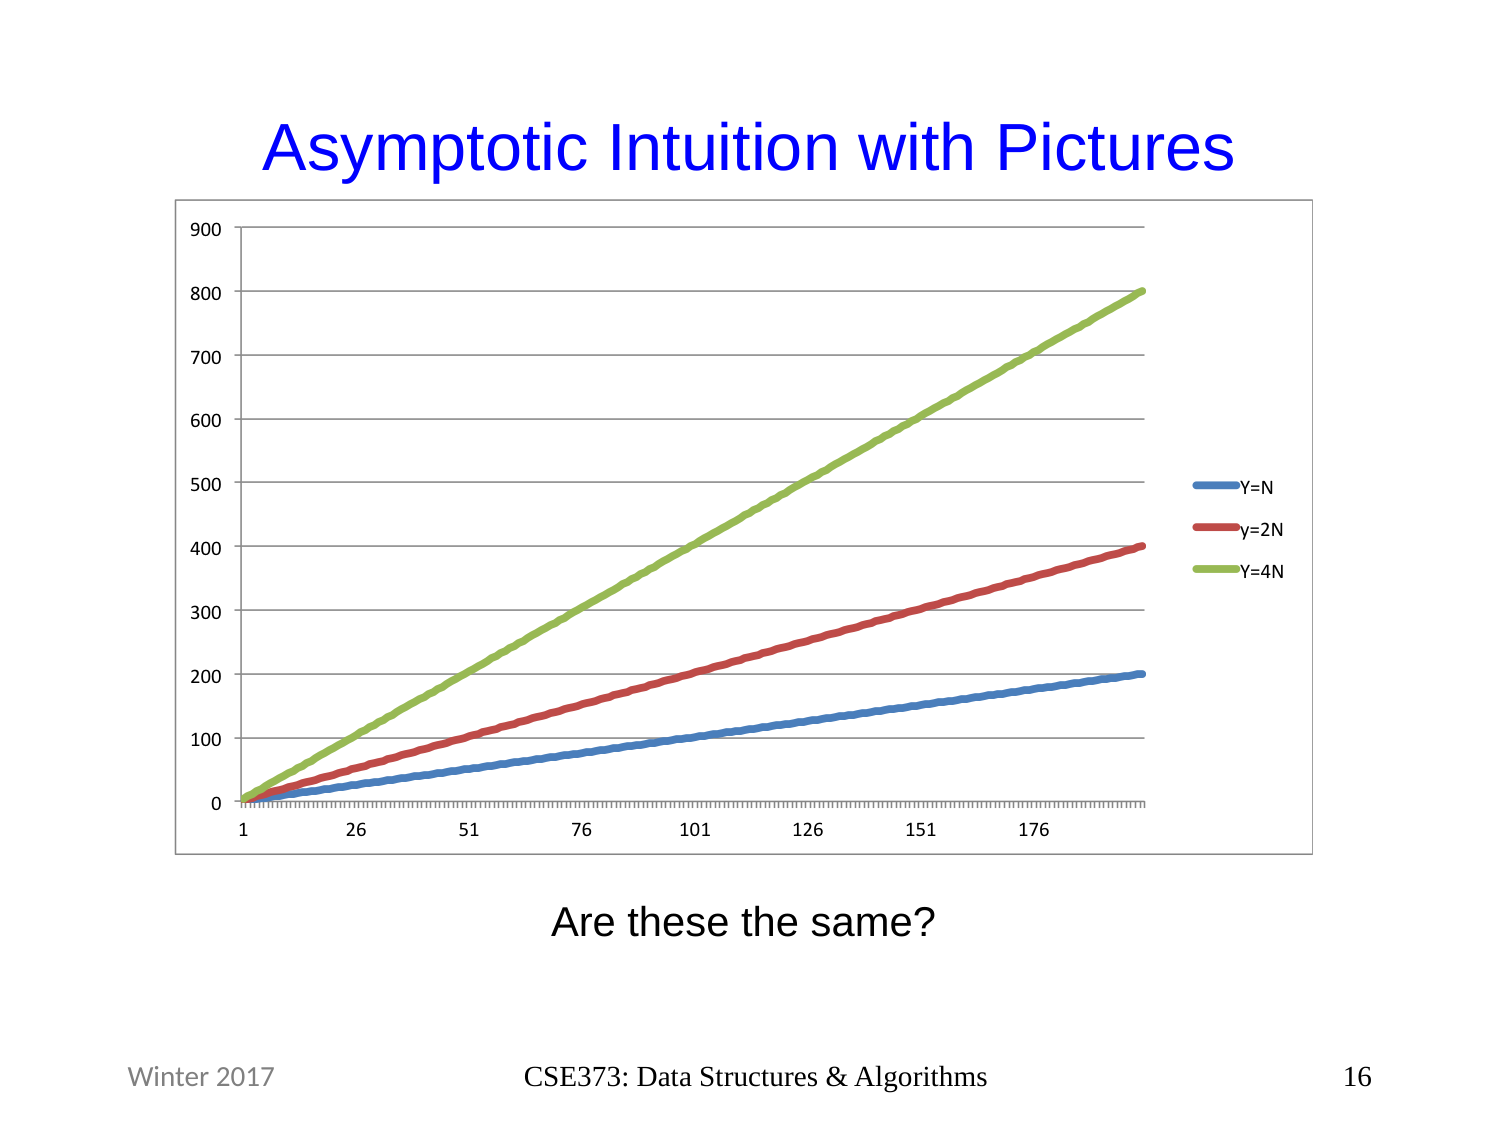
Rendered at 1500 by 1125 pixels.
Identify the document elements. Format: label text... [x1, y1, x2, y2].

text_box Are these the same? [137, 887, 1350, 953]
picture [174, 199, 1313, 856]
footer CSE373: Data Structures & Algorithms [474, 1049, 1038, 1125]
slide_number Winter 2017 [112, 1049, 426, 1125]
title Asymptotic Intuition with Pictures [112, 49, 1388, 238]
slide_number 16 [1074, 1049, 1388, 1125]
